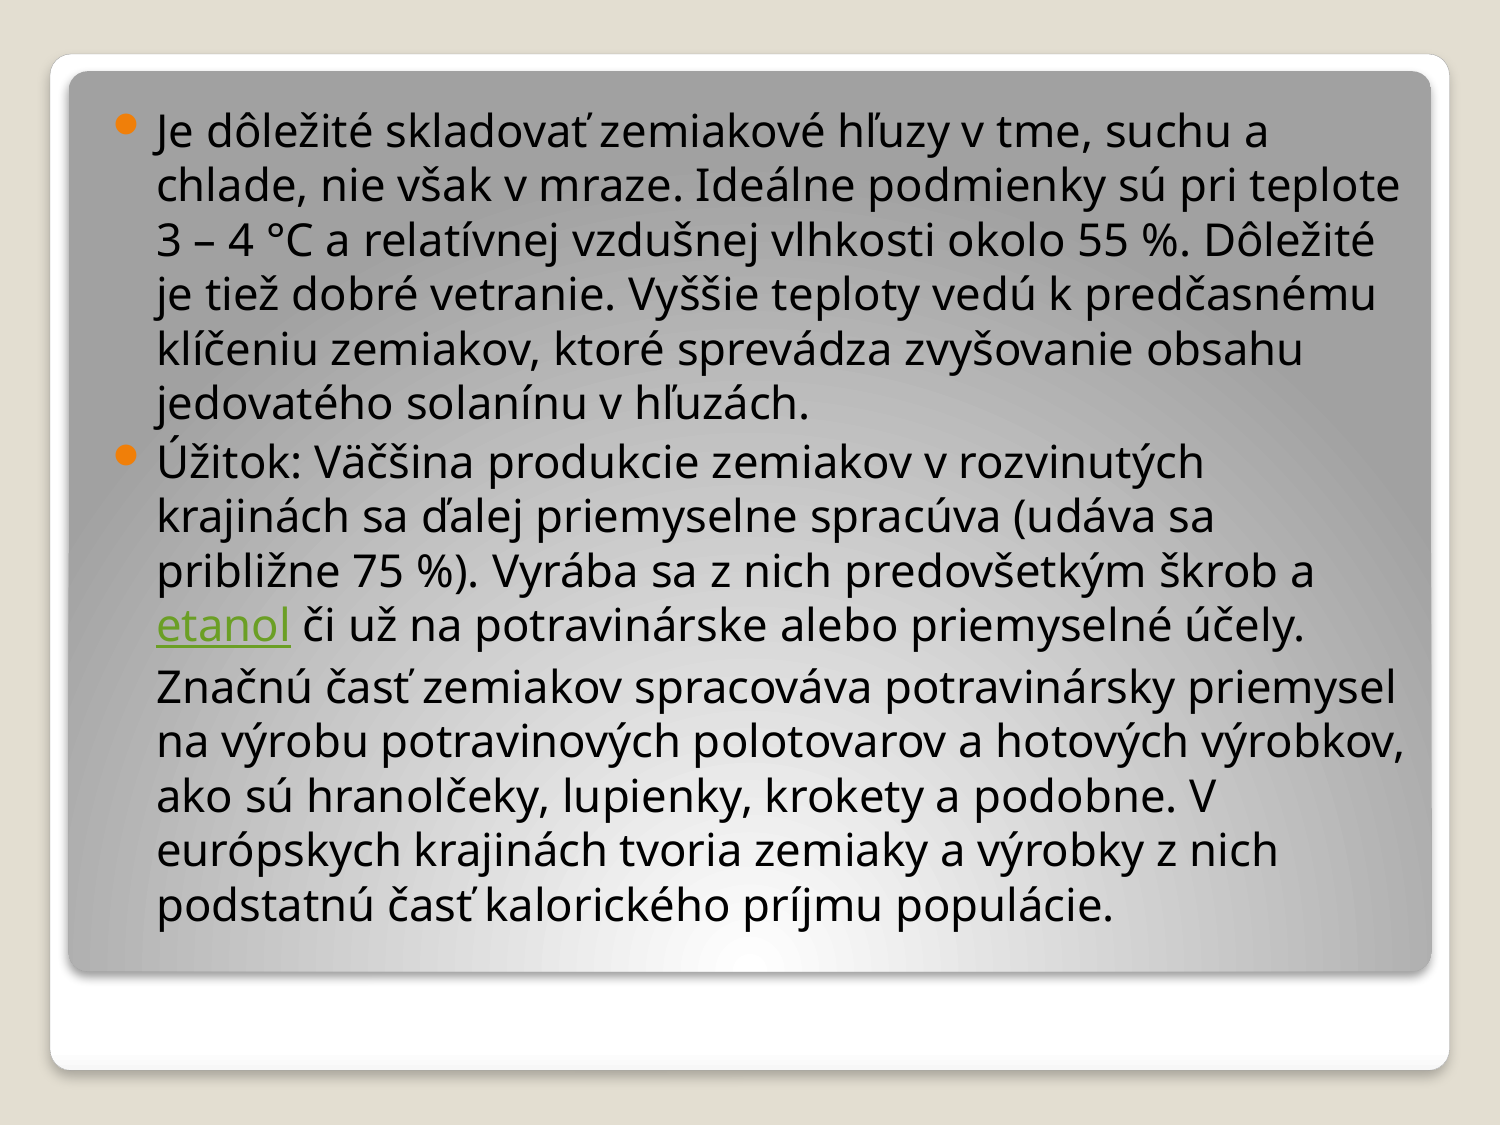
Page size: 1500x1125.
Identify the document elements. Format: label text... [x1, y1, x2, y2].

list Je dôležité skladovať zemiakové hľuzy v tme, suchu a chlade, nie však v mraze. Ideálne podmienky sú pri teplote 3 – 4 °C a relatívnej vzdušnej vlhkosti okolo 55 %. Dôležité je tiež dobré vetranie. Vyššie teploty vedú k predčasnému klíčeniu zemiakov, ktoré sprevádza zvyšovanie obsahu jedovatého solanínu v hľuzách. Úžitok: Väčšina produkcie zemiakov v rozvinutých krajinách sa ďalej priemyselne spracúva (udáva sa približne 75 %). Vyrába sa z nich predovšetkým škrob a etanol či už na potravinárske alebo priemyselné účely. Značnú časť zemiakov spracováva potravinársky priemysel na výrobu potravinových polotovarov a hotových výrobkov, ako sú hranolčeky, lupienky, krokety a podobne. V európskych krajinách tvoria zemiaky a výrobky z nich podstatnú časť kalorického príjmu populácie. [82, 86, 1425, 988]
